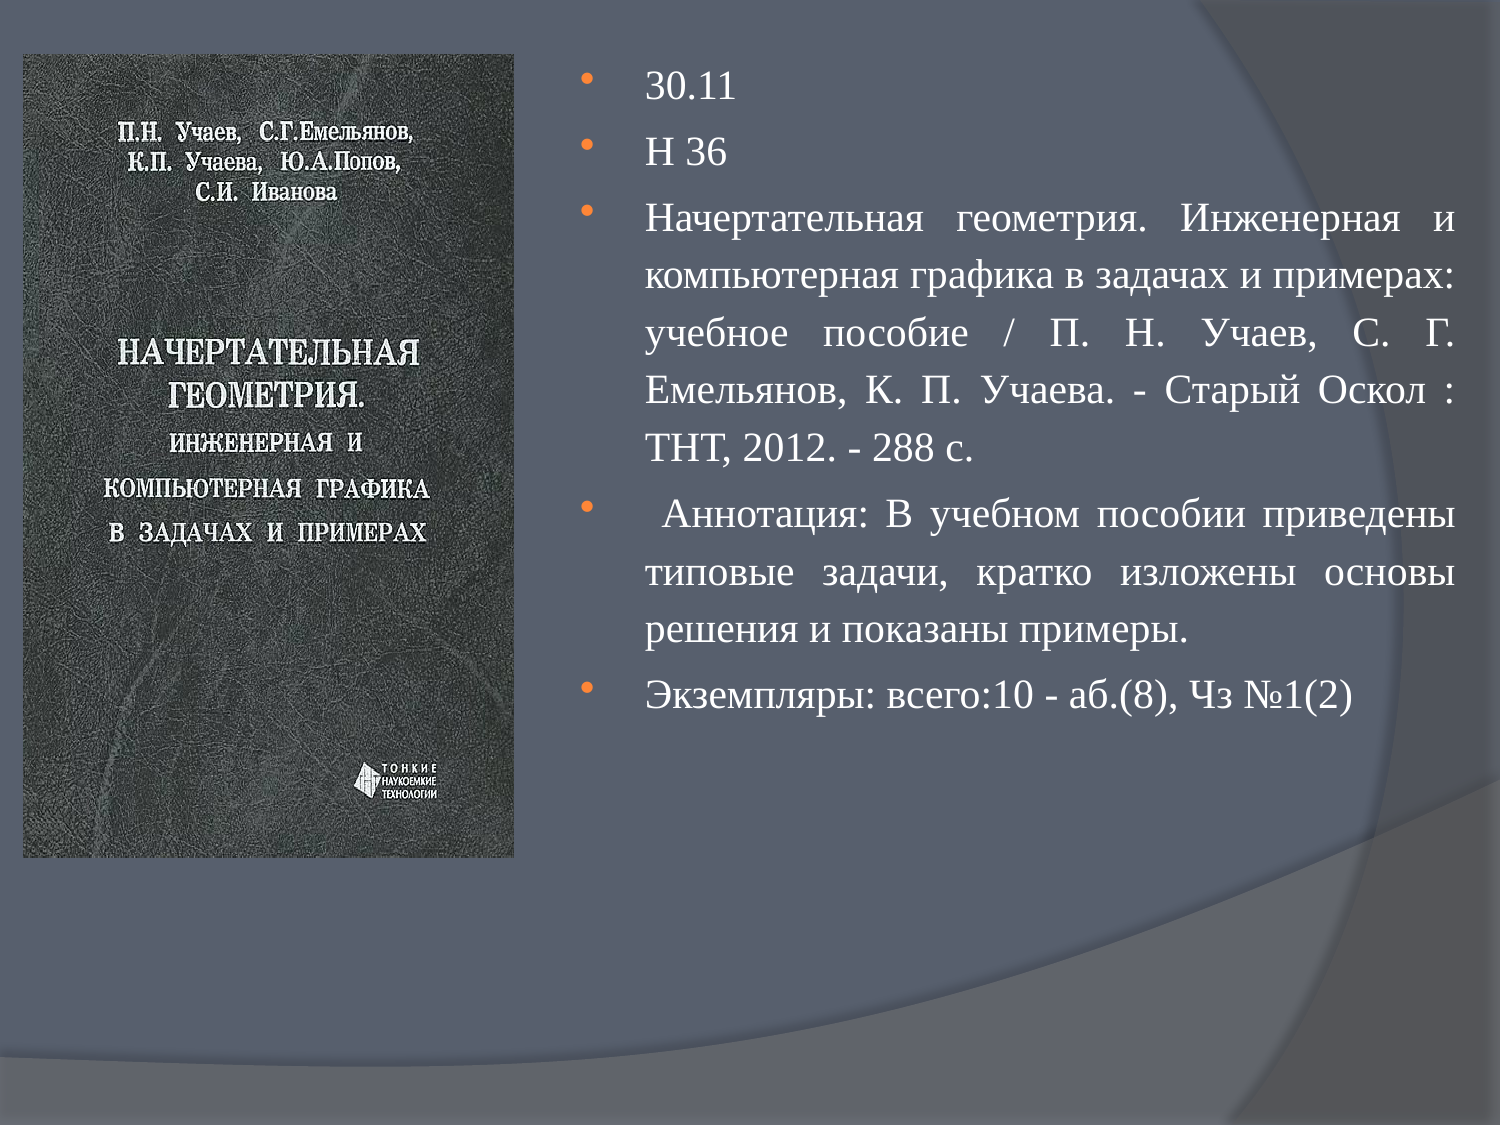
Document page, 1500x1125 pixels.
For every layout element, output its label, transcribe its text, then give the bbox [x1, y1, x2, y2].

list 30.11 Н 36 Начертательная геометрия. Инженерная и компьютерная графика в задачах и примерах: учебное пособие / П. Н. Учаев, С. Г. Емельянов, К. П. Учаева. - Старый Оскол : ТНТ, 2012. - 288 с. Аннотация: В учебном пособии приведены типовые задачи, кратко изложены основы решения и показаны примеры. Экземпляры: всего:10 - аб.(8), Чз №1(2) [561, 42, 1471, 1059]
picture [23, 54, 514, 858]
